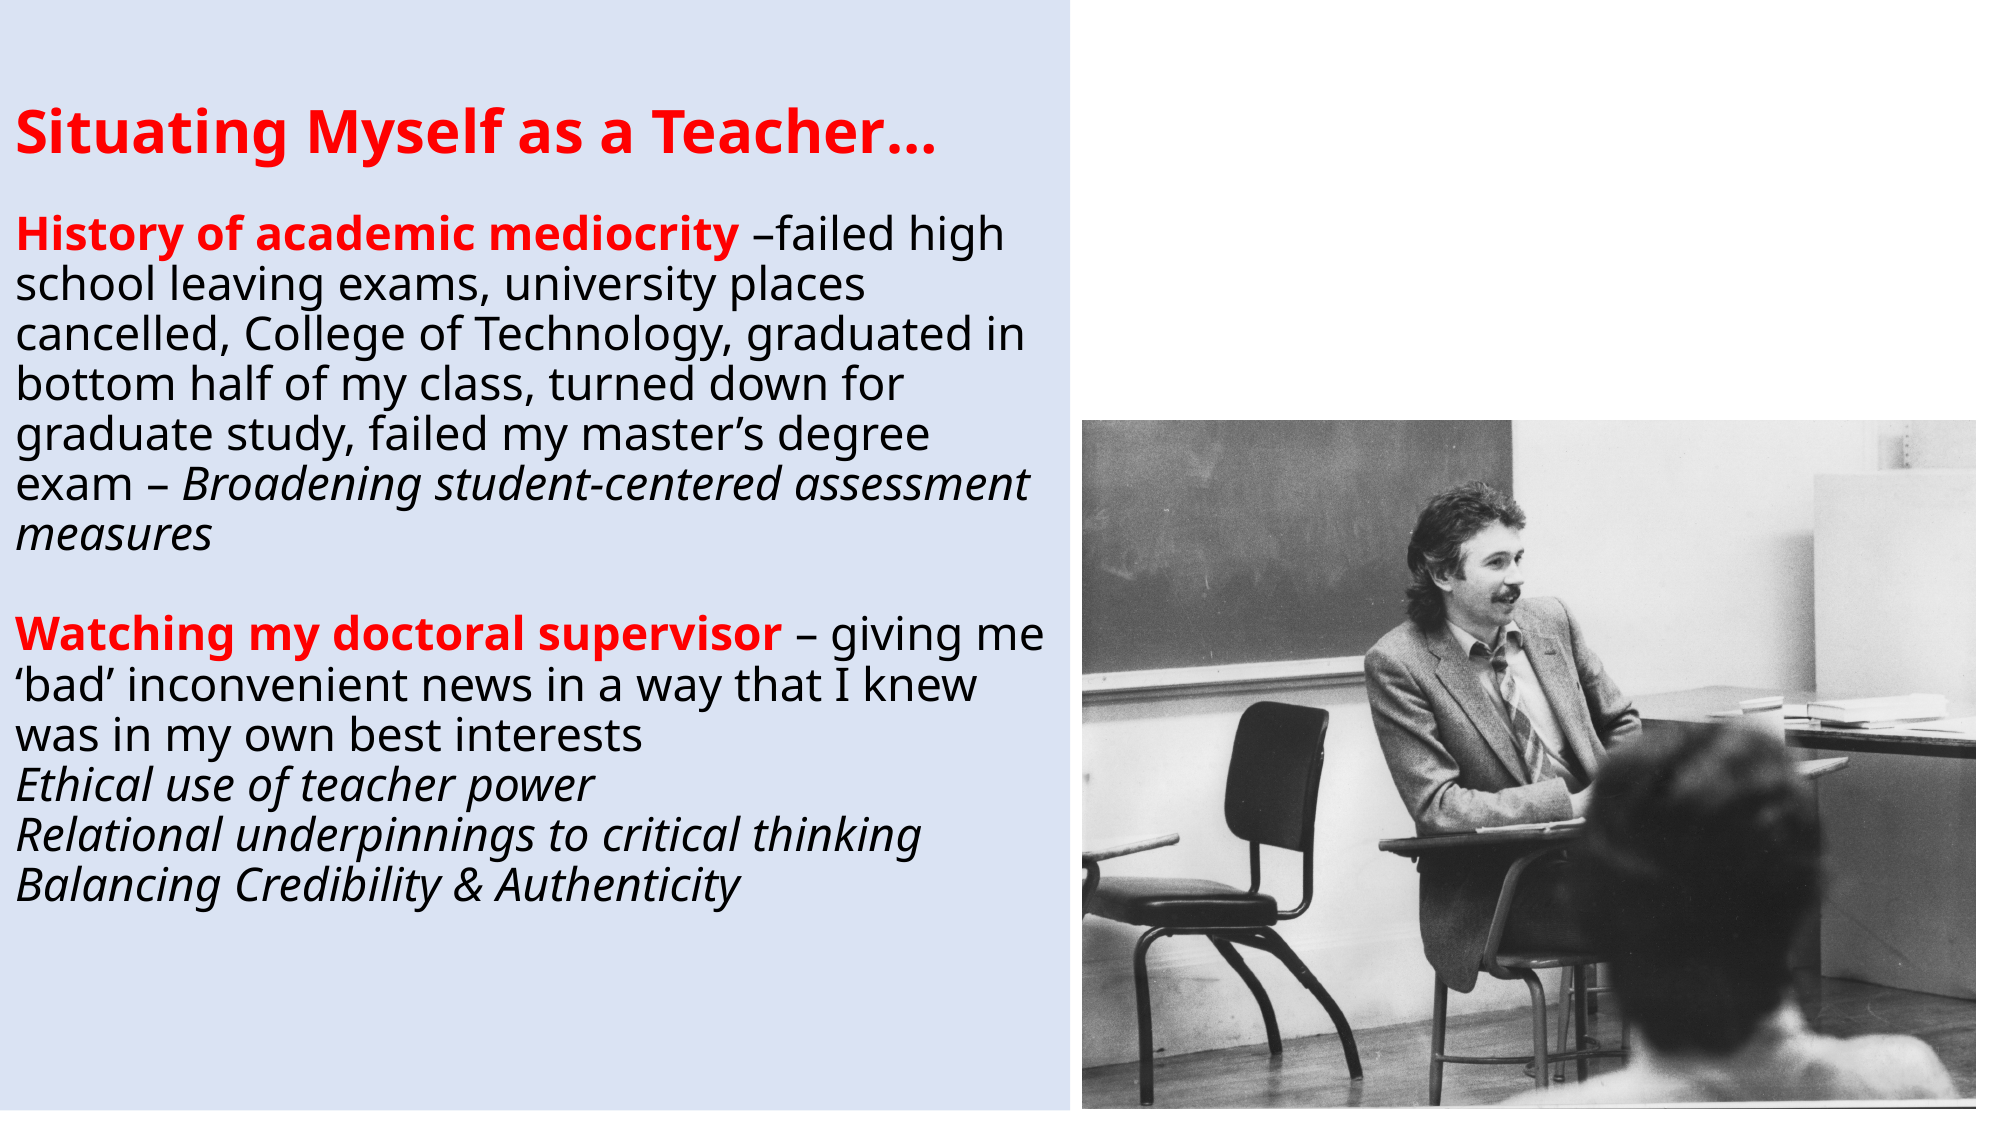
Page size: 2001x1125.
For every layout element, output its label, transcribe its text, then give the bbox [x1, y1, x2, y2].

picture [1082, 420, 1976, 1109]
title Situating Myself as a Teacher… History of academic mediocrity –failed high school leaving exams, university places cancelled, College of Technology, graduated in bottom half of my class, turned down for graduate study, failed my master’s degree exam – Broadening student-centered assessment measures Watching my doctoral supervisor – giving me ‘bad’ inconvenient news in a way that I knew was in my own best interests Ethical use of teacher power Relational underpinnings to critical thinking Balancing Credibility & Authenticity [0, 0, 1071, 1111]
